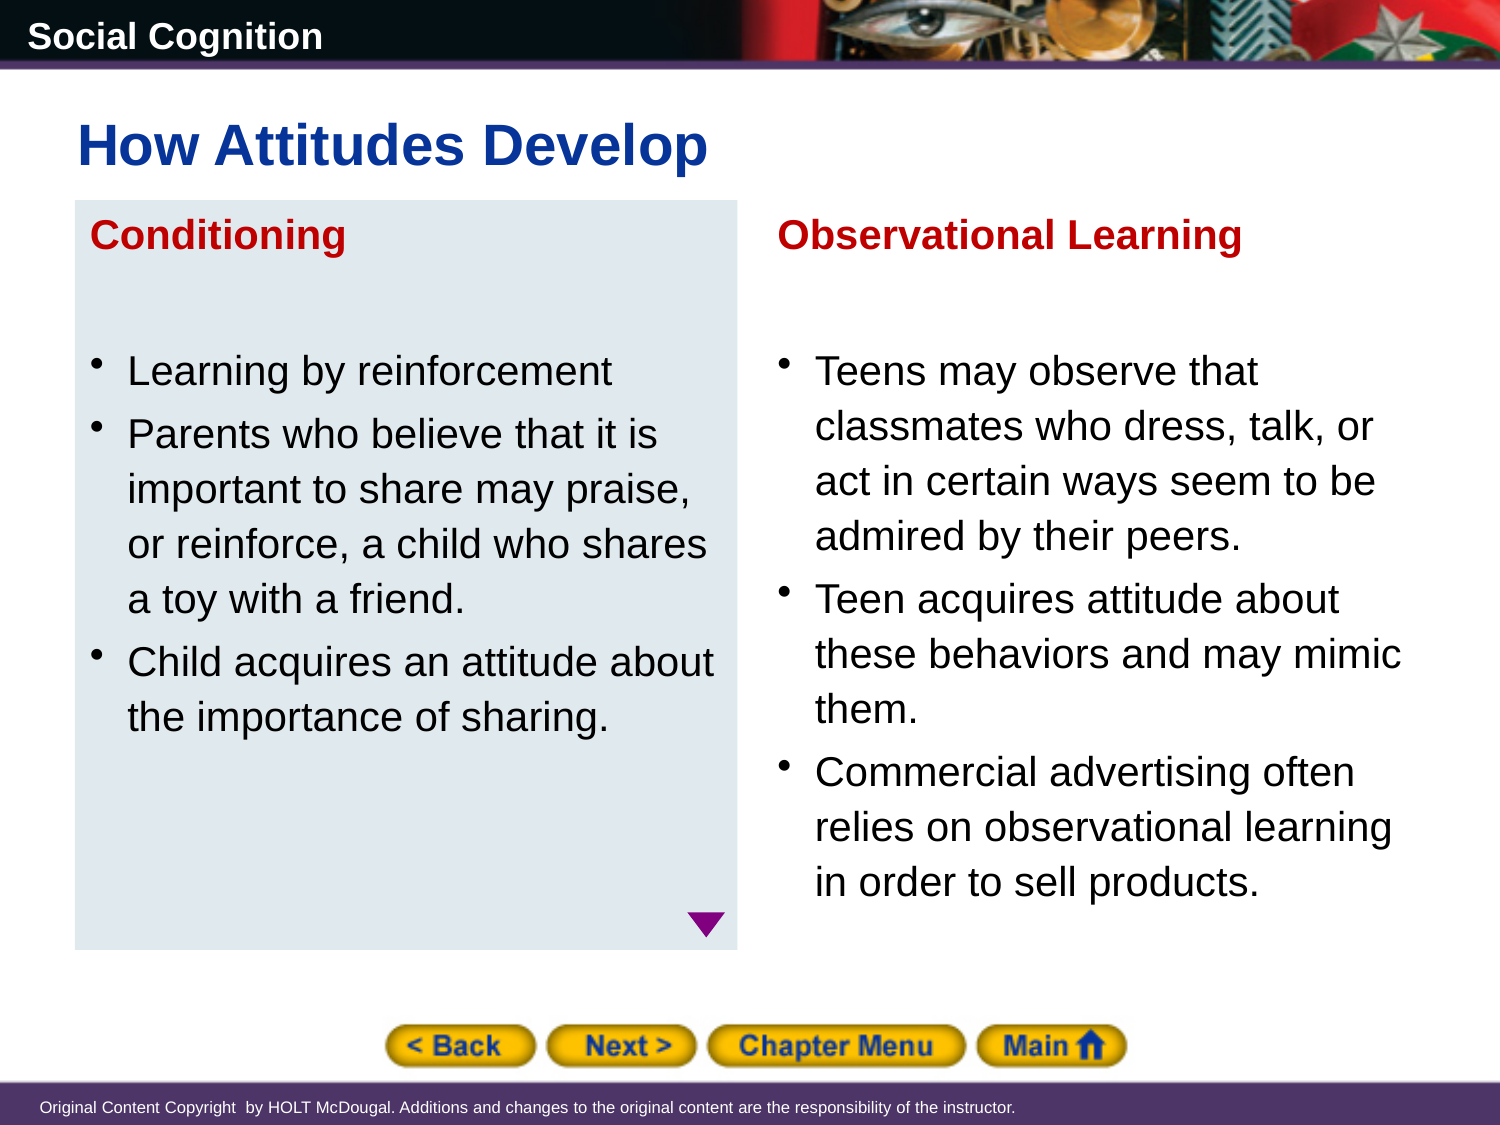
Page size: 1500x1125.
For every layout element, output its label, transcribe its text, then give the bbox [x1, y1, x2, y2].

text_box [74, 199, 738, 950]
picture [0, 0, 1500, 1125]
text_box How Attitudes Develop [62, 99, 1400, 188]
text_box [762, 199, 1425, 950]
